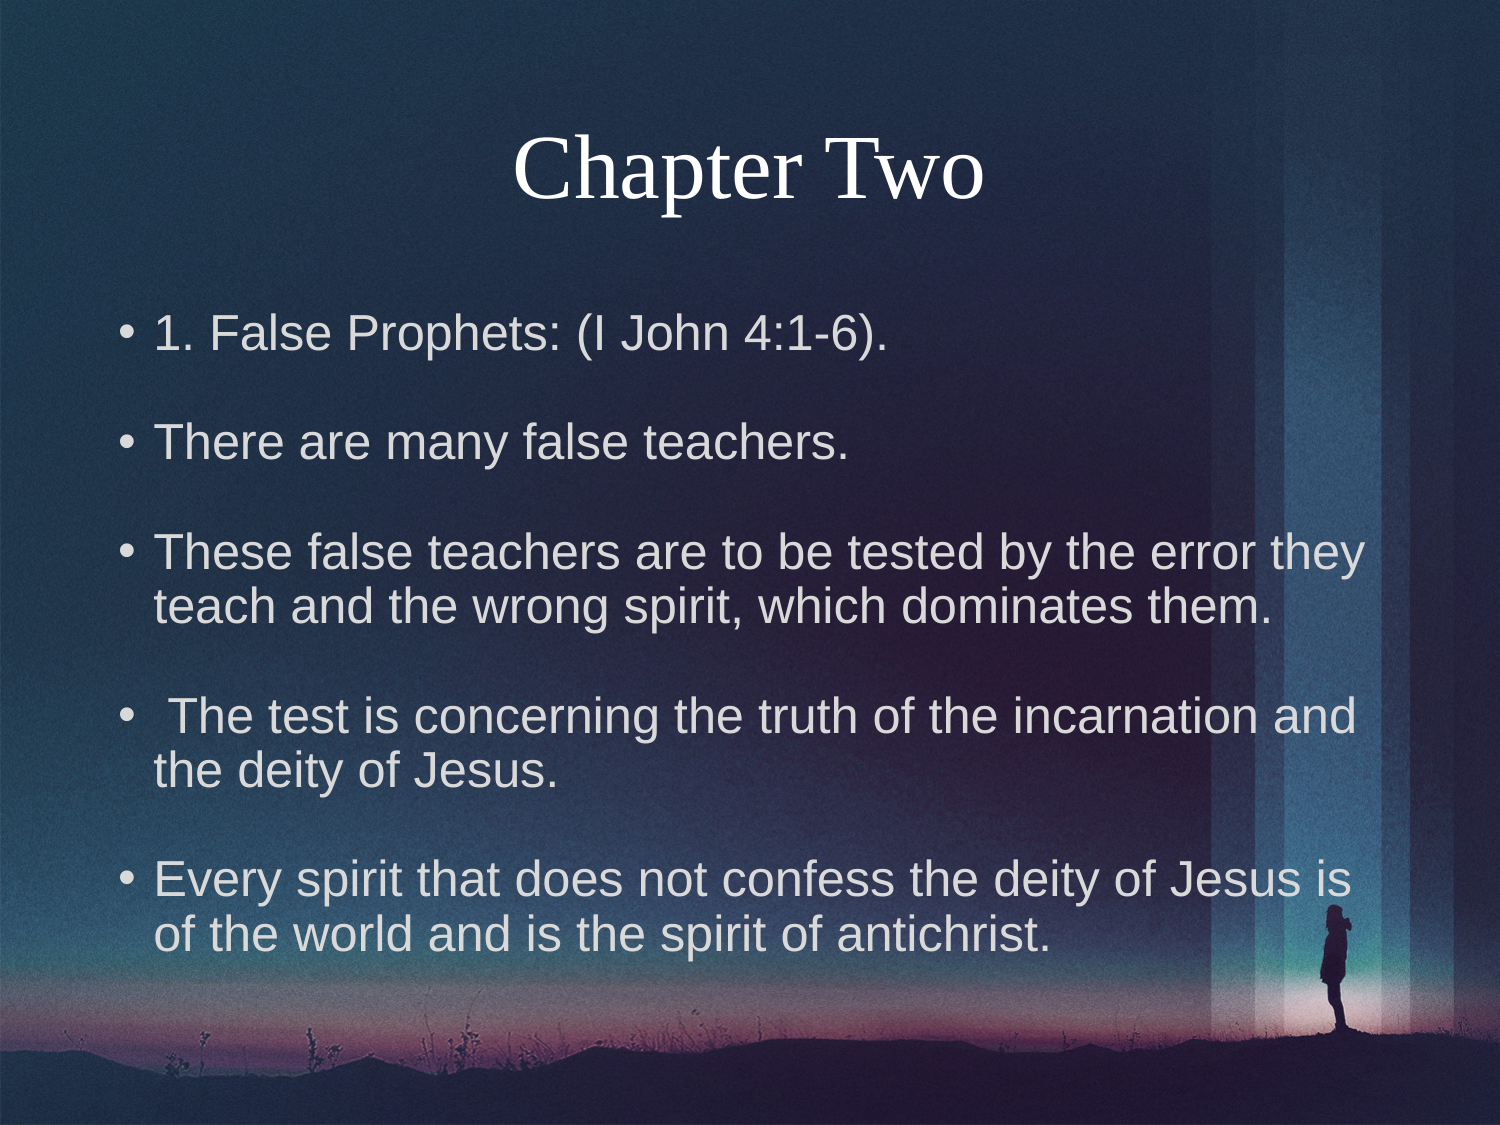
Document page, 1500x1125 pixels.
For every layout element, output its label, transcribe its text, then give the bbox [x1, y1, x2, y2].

list 1. False Prophets: (I John 4:1-6). There are many false teachers. These false teachers are to be tested by the error they teach and the wrong spirit, which dominates them. The test is concerning the truth of the incarnation and the deity of Jesus. Every spirit that does not confess the deity of Jesus is of the world and is the spirit of antichrist. [103, 299, 1397, 1014]
picture [0, 0, 1500, 1125]
title Chapter Two [103, 59, 1397, 278]
